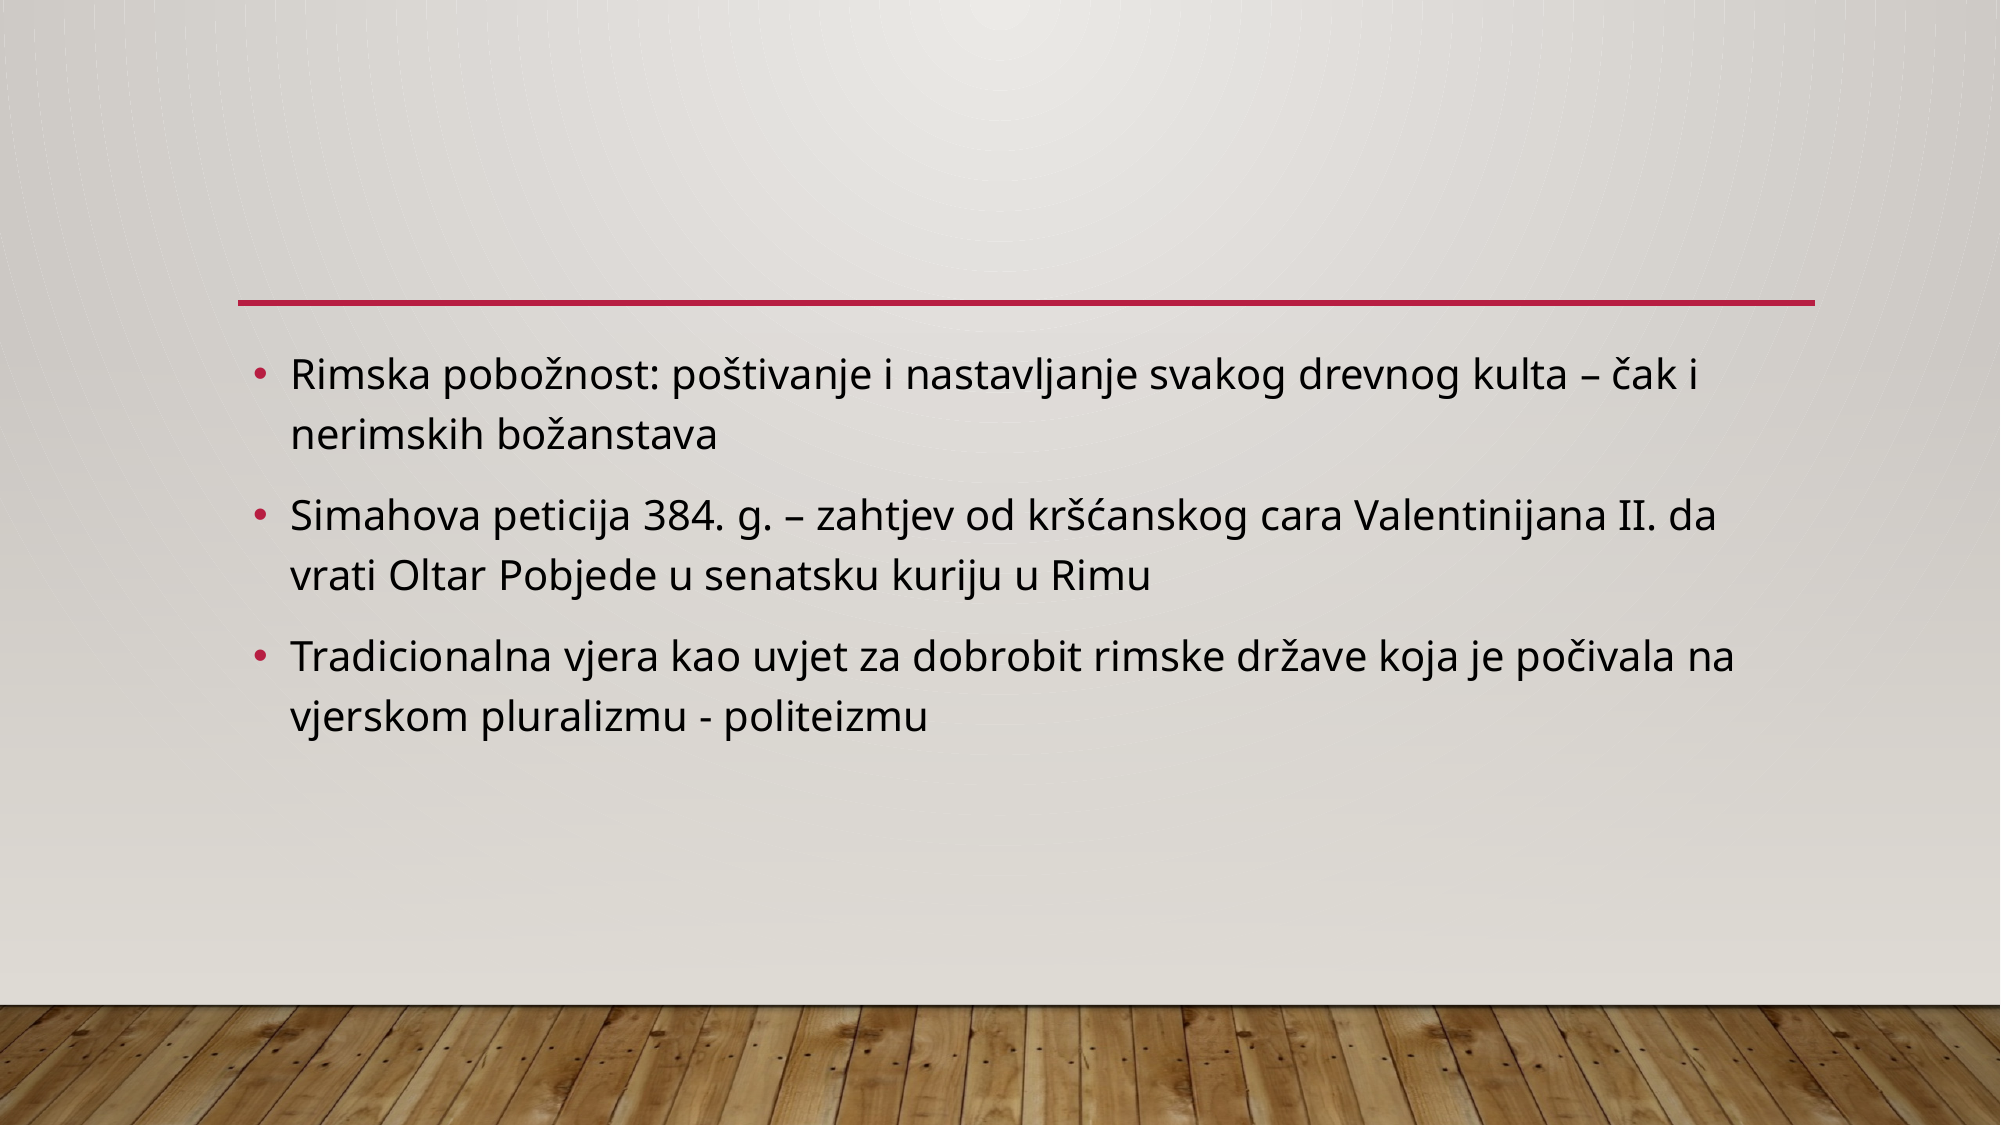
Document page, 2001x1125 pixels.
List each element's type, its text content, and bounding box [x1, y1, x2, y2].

list Rimska pobožnost: poštivanje i nastavljanje svakog drevnog kulta – čak i nerimskih božanstava Simahova peticija 384. g. – zahtjev od kršćanskog cara Valentinijana II. da vrati Oltar Pobjede u senatsku kuriju u Rimu Tradicionalna vjera kao uvjet za dobrobit rimske države koja je počivala na vjerskom pluralizmu - politeizmu [238, 330, 1814, 897]
picture [0, 1005, 2000, 1125]
